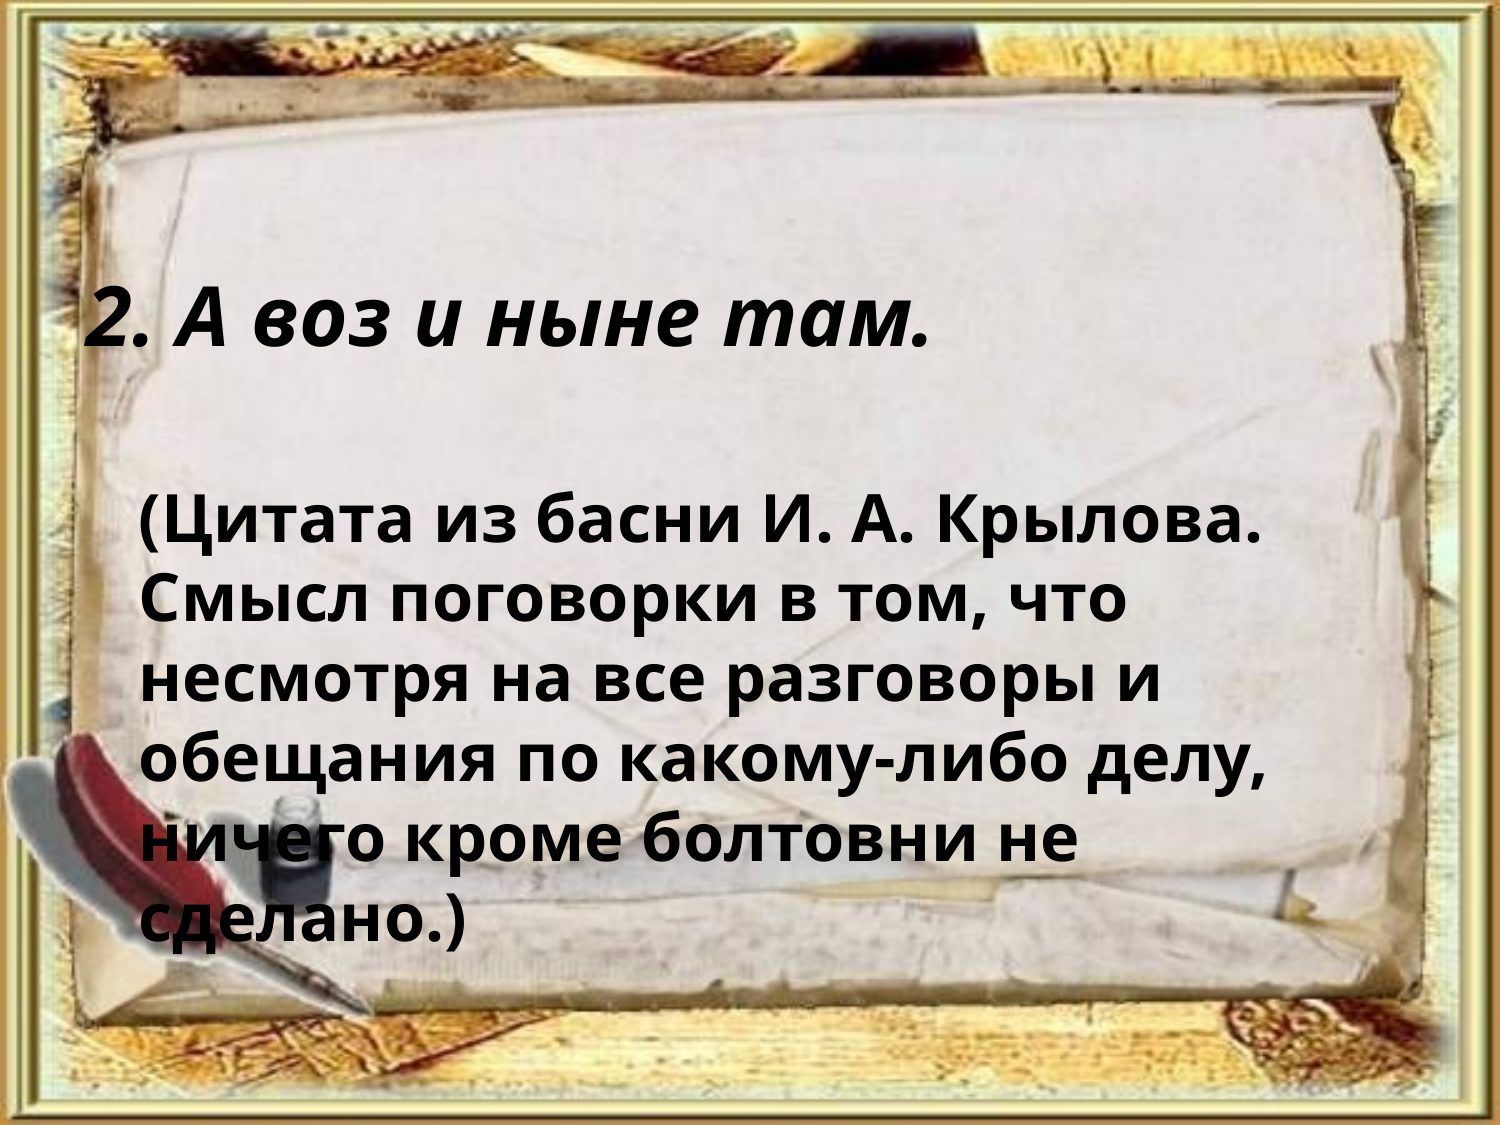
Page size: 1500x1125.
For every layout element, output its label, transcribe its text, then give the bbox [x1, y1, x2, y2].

text_box 2. А воз и ныне там. [71, 255, 973, 371]
text_box (Цитата из басни И. А. Крылова. Смысл поговорки в том, что несмотря на все разговоры и обещания по какому-либо делу, ничего кроме болтовни не сделано.) [123, 467, 1376, 963]
picture [0, 0, 1500, 1125]
